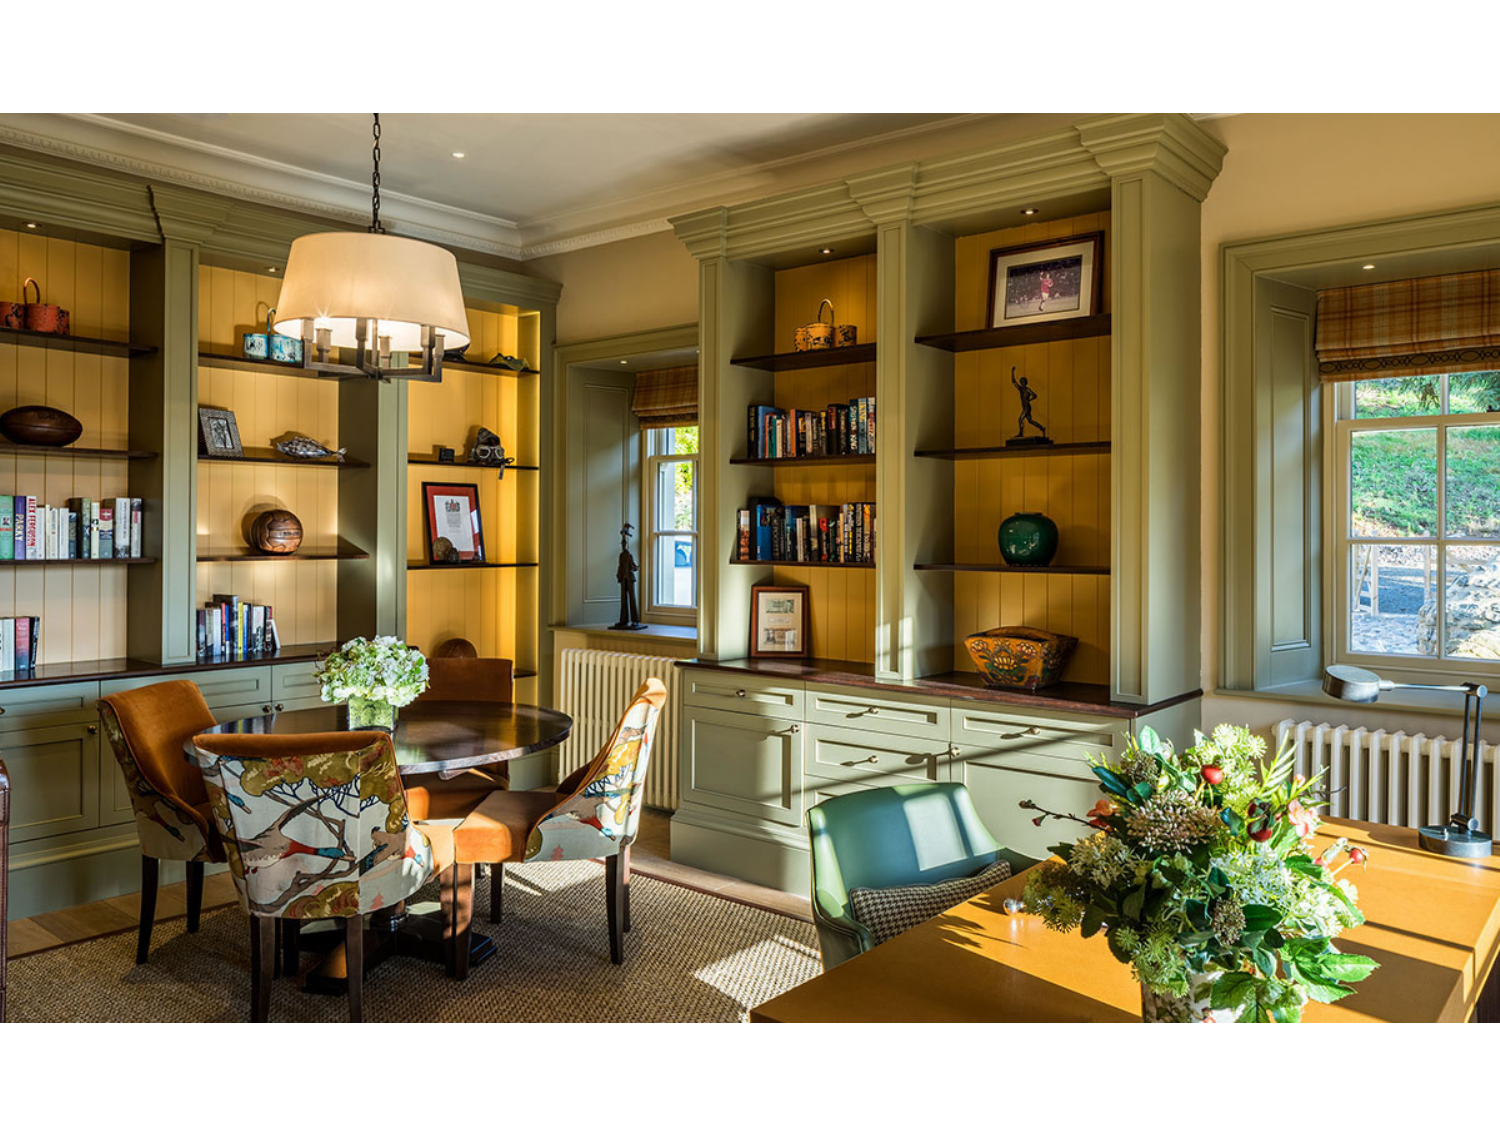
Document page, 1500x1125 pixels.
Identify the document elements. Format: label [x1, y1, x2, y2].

picture [0, 113, 1500, 1023]
